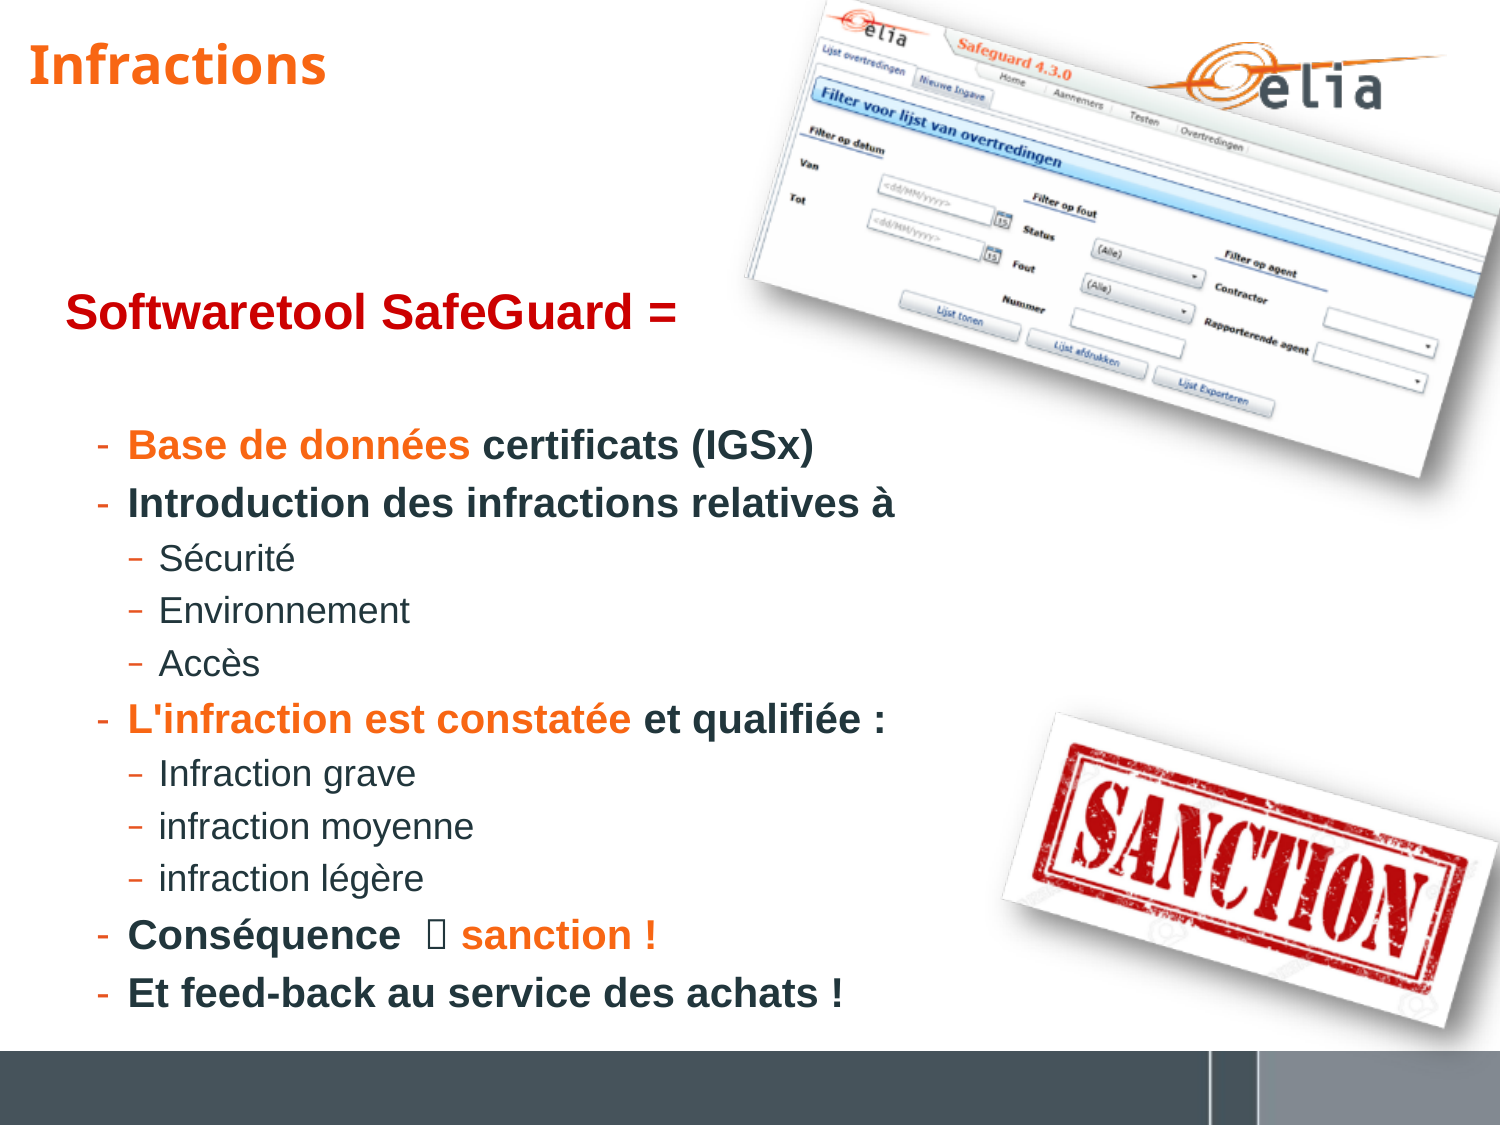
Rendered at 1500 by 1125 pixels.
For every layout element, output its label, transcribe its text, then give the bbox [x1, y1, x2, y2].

picture [712, 0, 1500, 544]
list Softwaretool SafeGuard = Base de données certificats (IGSx) Introduction des infractions relatives à Sécurité Environnement Accès L'infraction est constatée et qualifiée : Infraction grave infraction moyenne infraction légère Conséquence  sanction ! Et feed-back au service des achats ! [64, 279, 1399, 979]
title Infractions [29, 30, 707, 148]
picture [0, 680, 1500, 1125]
